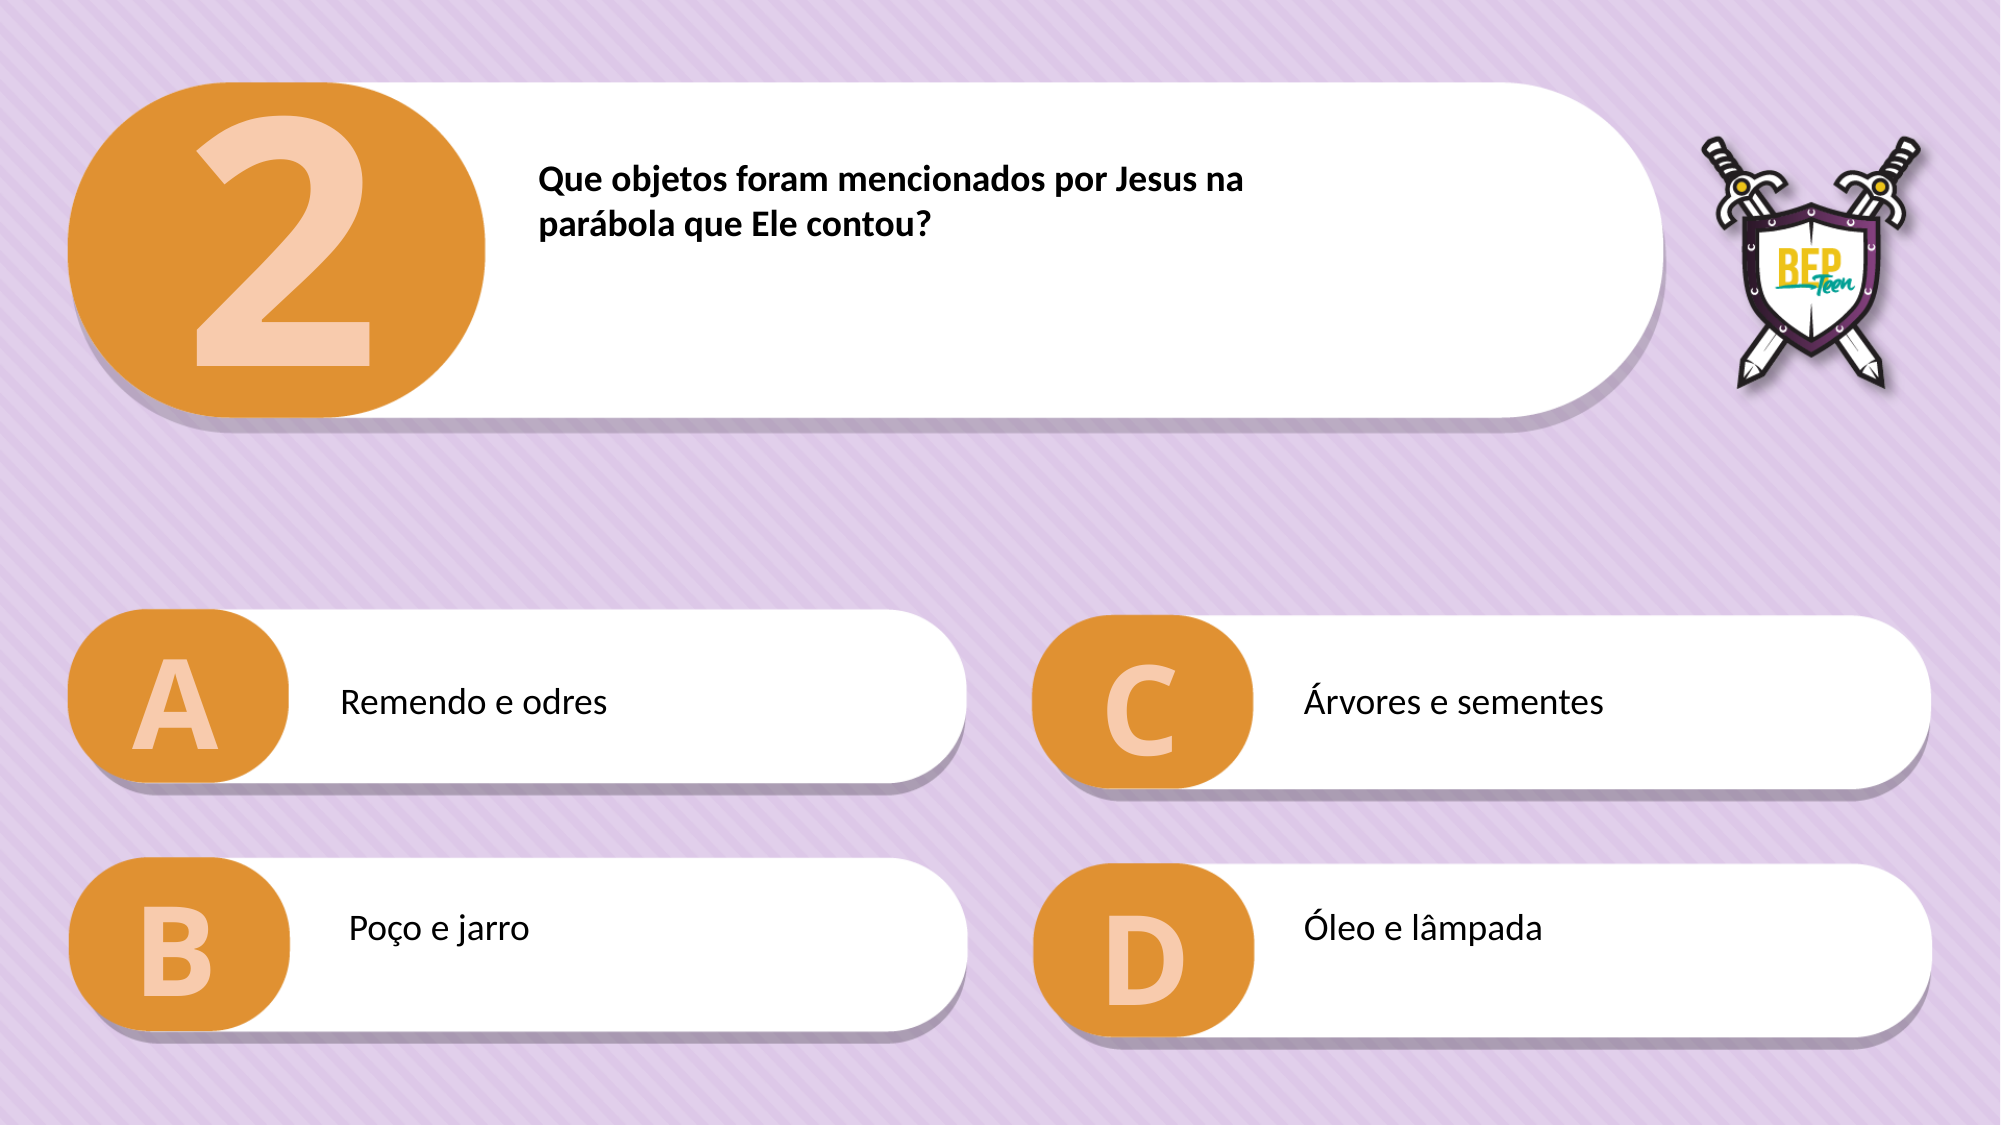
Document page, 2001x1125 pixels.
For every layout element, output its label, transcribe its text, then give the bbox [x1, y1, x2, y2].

text_box A [106, 616, 245, 782]
picture [0, 0, 2001, 1125]
text_box Óleo e lâmpada [1289, 895, 1894, 956]
text_box 2 [168, 13, 308, 443]
text_box Que objetos foram mencionados por Jesus na parábola que Ele contou? [523, 146, 1545, 251]
text_box B [106, 864, 245, 1029]
text_box C [1071, 622, 1210, 788]
text_box D [1075, 872, 1214, 1038]
text_box Poço e jarro [333, 895, 925, 956]
text_box Remendo e odres [325, 669, 880, 730]
text_box Árvores e sementes [1289, 669, 1801, 730]
